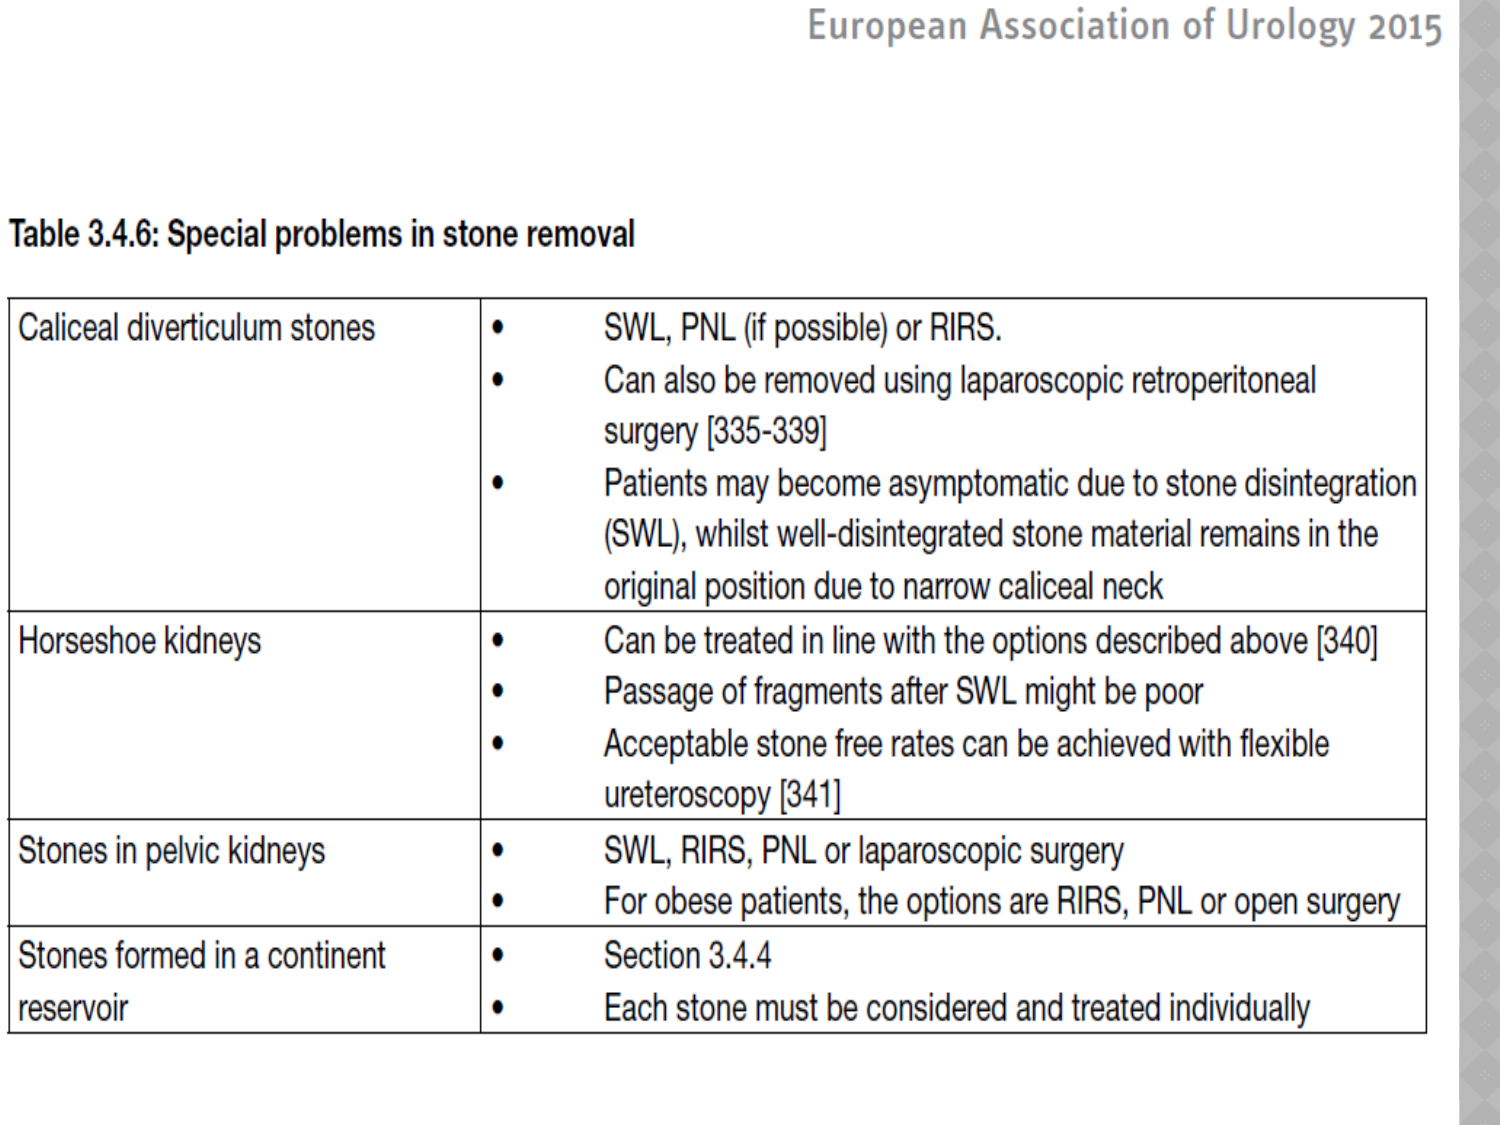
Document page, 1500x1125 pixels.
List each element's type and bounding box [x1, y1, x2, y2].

picture [0, 189, 1455, 1083]
picture [808, 0, 1455, 57]
